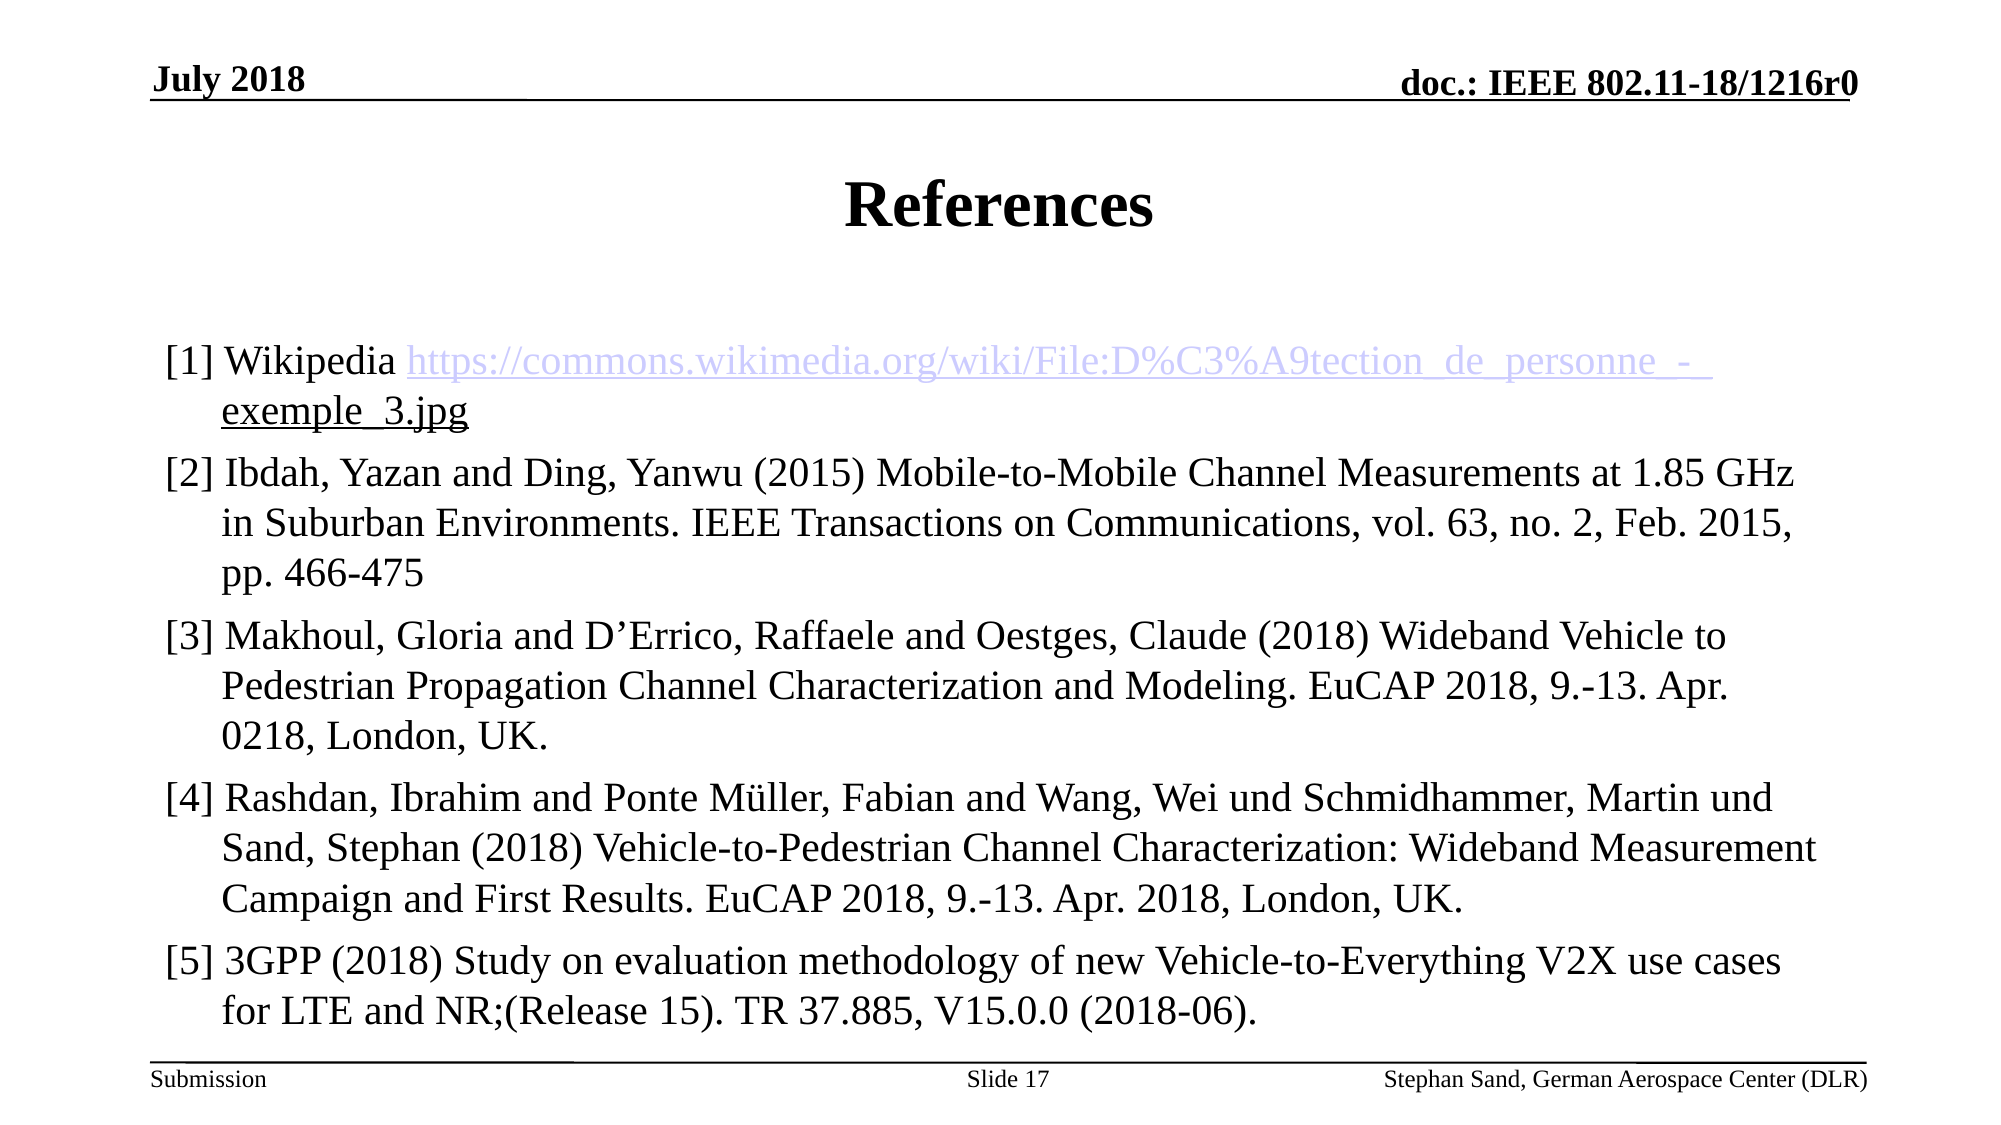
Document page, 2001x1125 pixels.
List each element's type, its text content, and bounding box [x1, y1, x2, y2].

footer Stephan Sand, German Aerospace Center (DLR) [1171, 1061, 1869, 1093]
title References [149, 112, 1850, 288]
list [1] Wikipedia https://commons.wikimedia.org/wiki/File:D%C3%A9tection_de_personne_-_exemple_3.jpg [2] Ibdah, Yazan and Ding, Yanwu (2015) Mobile-to-Mobile Channel Measurements at 1.85 GHz in Suburban Environments. IEEE Transactions on Communications, vol. 63, no. 2, Feb. 2015, pp. 466-475 [3] Makhoul, Gloria and D’Errico, Raffaele and Oestges, Claude (2018) Wideband Vehicle to Pedestrian Propagation Channel Characterization and Modeling. EuCAP 2018, 9.-13. Apr. 0218, London, UK. [4] Rashdan, Ibrahim and Ponte Müller, Fabian and Wang, Wei und Schmidhammer, Martin und Sand, Stephan (2018) Vehicle-to-Pedestrian Channel Characterization: Wideband Measurement Campaign and First Results. EuCAP 2018, 9.-13. Apr. 2018, London, UK. [5] 3GPP (2018) Study on evaluation methodology of new Vehicle-to-Everything V2X use cases for LTE and NR;(Release 15). TR 37.885, V15.0.0 (2018-06). [149, 324, 1850, 1000]
slide_number Slide 17 [950, 1061, 1067, 1123]
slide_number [152, 54, 563, 100]
